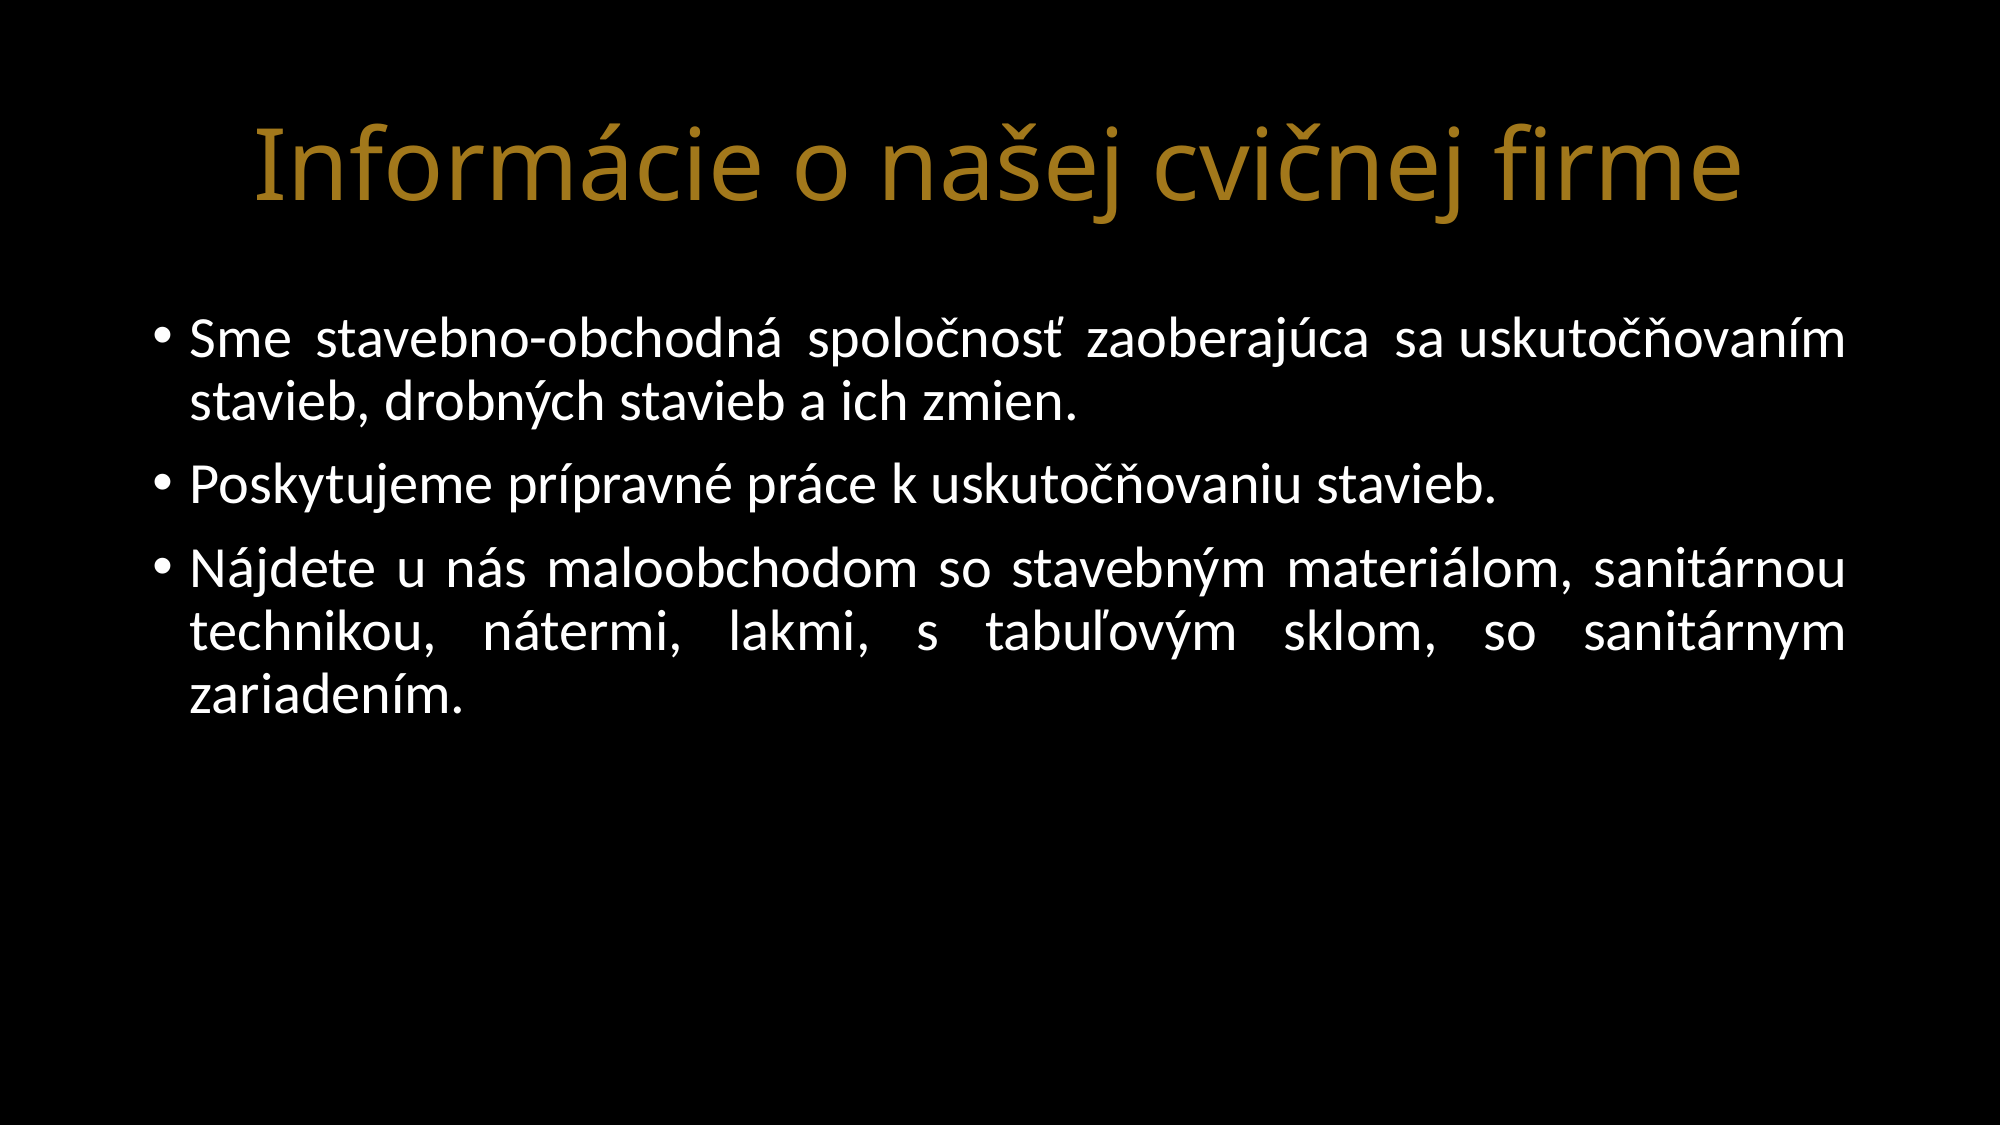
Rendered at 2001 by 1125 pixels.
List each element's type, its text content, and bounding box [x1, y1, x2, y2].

title Informácie o našej cvičnej firme [137, 59, 1863, 278]
list Sme stavebno-obchodná spoločnosť zaoberajúca sa uskutočňovaním stavieb, drobných stavieb a ich zmien. Poskytujeme prípravné práce k uskutočňovaniu stavieb. Nájdete u nás maloobchodom so stavebným materiálom, sanitárnou technikou, nátermi, lakmi, s tabuľovým sklom, so sanitárnym zariadením. [137, 299, 1863, 1014]
